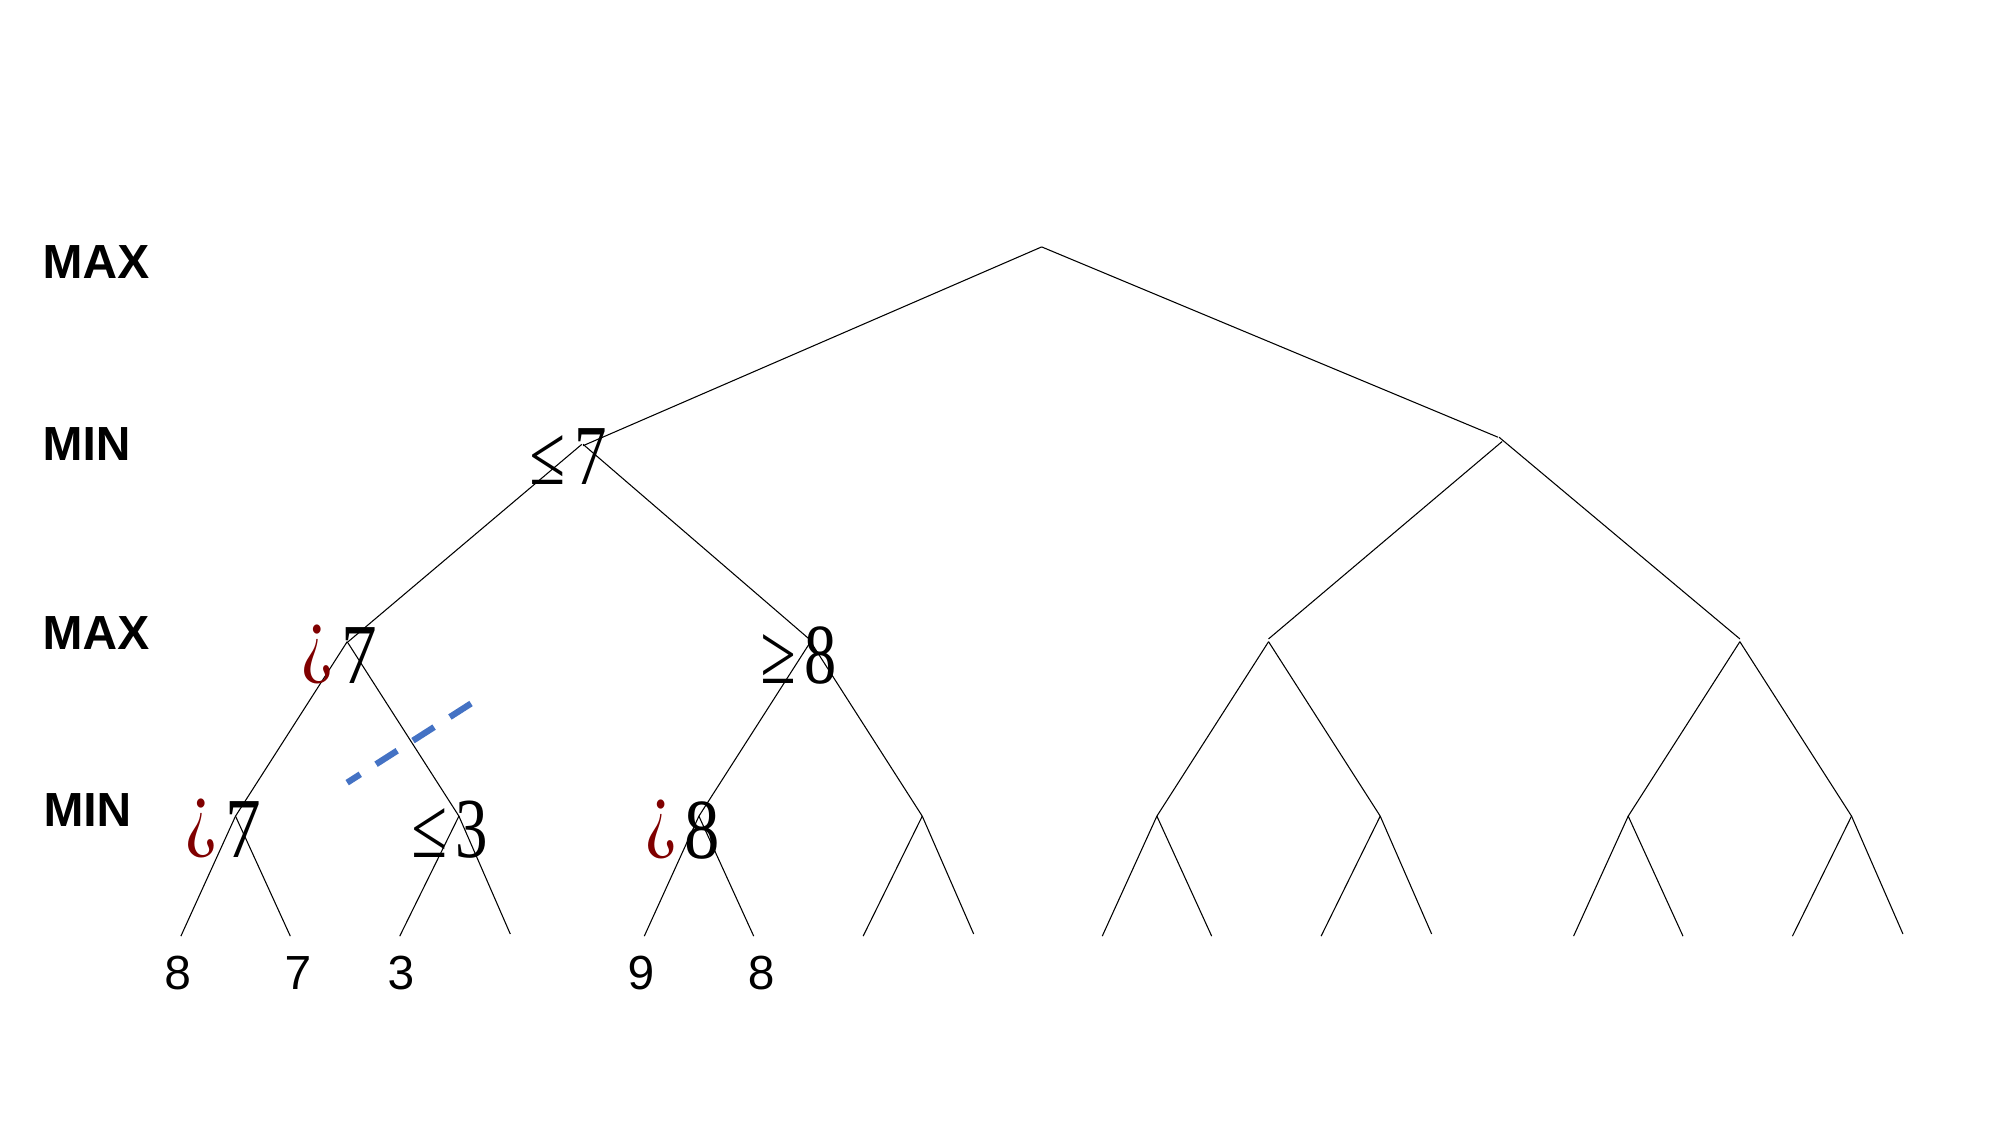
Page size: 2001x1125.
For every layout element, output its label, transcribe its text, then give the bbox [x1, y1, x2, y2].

text_box MAX [27, 222, 225, 333]
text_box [1739, 641, 1852, 817]
text_box 3 [372, 934, 452, 1030]
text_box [644, 816, 698, 937]
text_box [1851, 816, 1904, 934]
text_box 7 [269, 934, 349, 1030]
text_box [583, 446, 813, 642]
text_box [1156, 817, 1212, 937]
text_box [235, 817, 291, 937]
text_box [698, 642, 810, 817]
text_box MIN [27, 405, 225, 515]
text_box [180, 816, 235, 937]
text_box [347, 703, 472, 783]
text_box 8 [732, 934, 812, 1030]
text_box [810, 641, 923, 817]
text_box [583, 246, 1042, 446]
text_box MAX [27, 594, 225, 704]
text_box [1321, 817, 1381, 937]
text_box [1628, 641, 1739, 817]
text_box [698, 817, 754, 937]
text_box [1380, 816, 1432, 934]
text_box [347, 641, 459, 703]
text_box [1268, 441, 1498, 639]
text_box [1102, 816, 1156, 937]
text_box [1268, 641, 1381, 817]
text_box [399, 817, 459, 937]
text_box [863, 817, 923, 937]
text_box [458, 816, 511, 934]
text_box 8 [149, 934, 229, 1030]
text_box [1573, 816, 1628, 937]
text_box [922, 816, 974, 934]
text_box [1792, 817, 1852, 937]
text_box 9 [612, 934, 692, 1030]
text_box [1498, 437, 1740, 639]
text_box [347, 783, 459, 817]
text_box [348, 444, 582, 642]
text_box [1156, 641, 1268, 817]
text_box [1628, 817, 1683, 937]
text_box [235, 641, 347, 817]
text_box MIN [28, 770, 226, 881]
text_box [1041, 246, 1498, 438]
